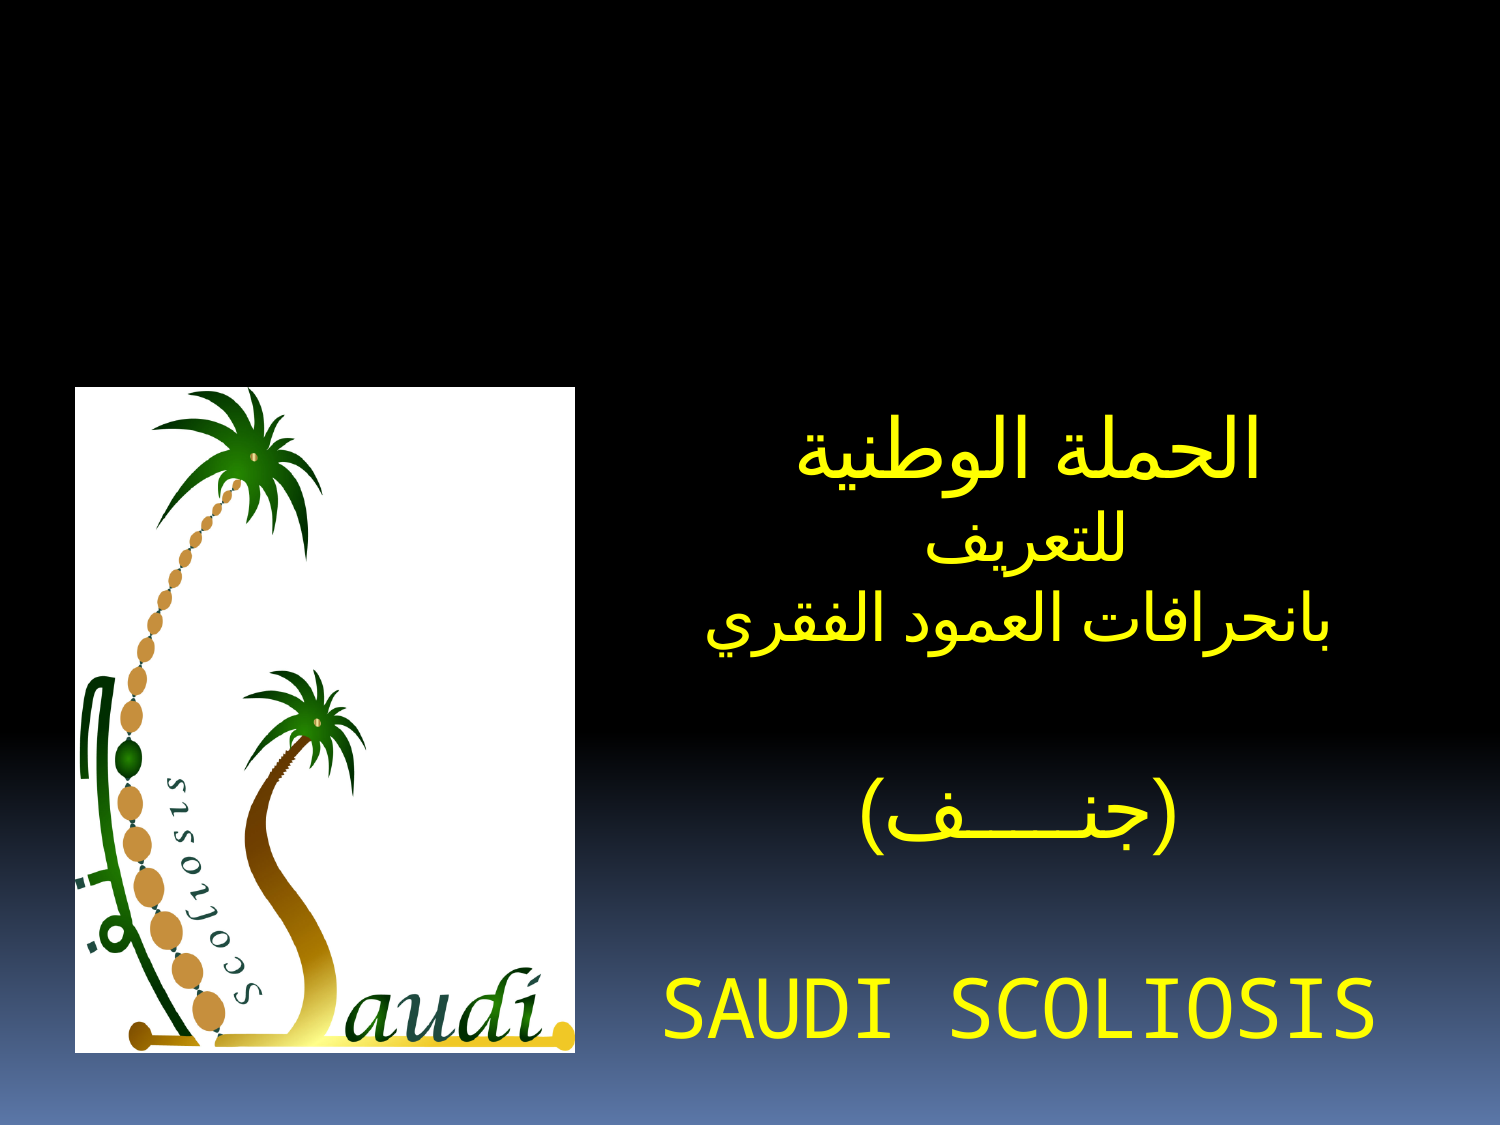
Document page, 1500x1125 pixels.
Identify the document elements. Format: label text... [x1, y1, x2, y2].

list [74, 387, 576, 1054]
title الحملة الوطنية للتعريف بانحرافات العمود الفقري (جنـــــف) SAUDI SCOLIOSIS [612, 387, 1425, 1050]
